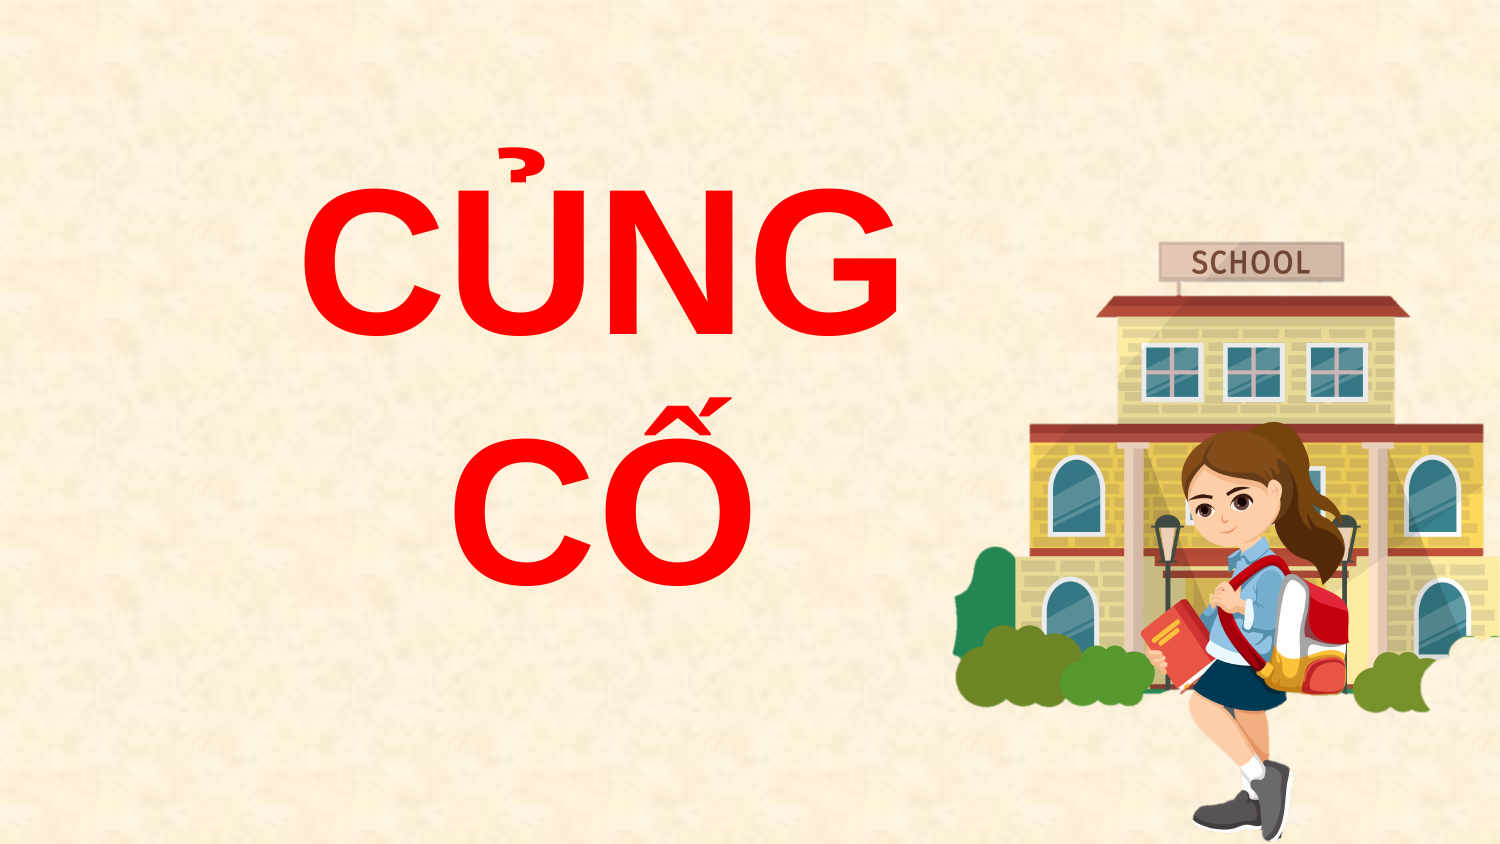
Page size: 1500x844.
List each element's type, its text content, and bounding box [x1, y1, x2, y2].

text_box CỦNG CỐ [225, 118, 980, 634]
picture [0, 0, 1500, 844]
